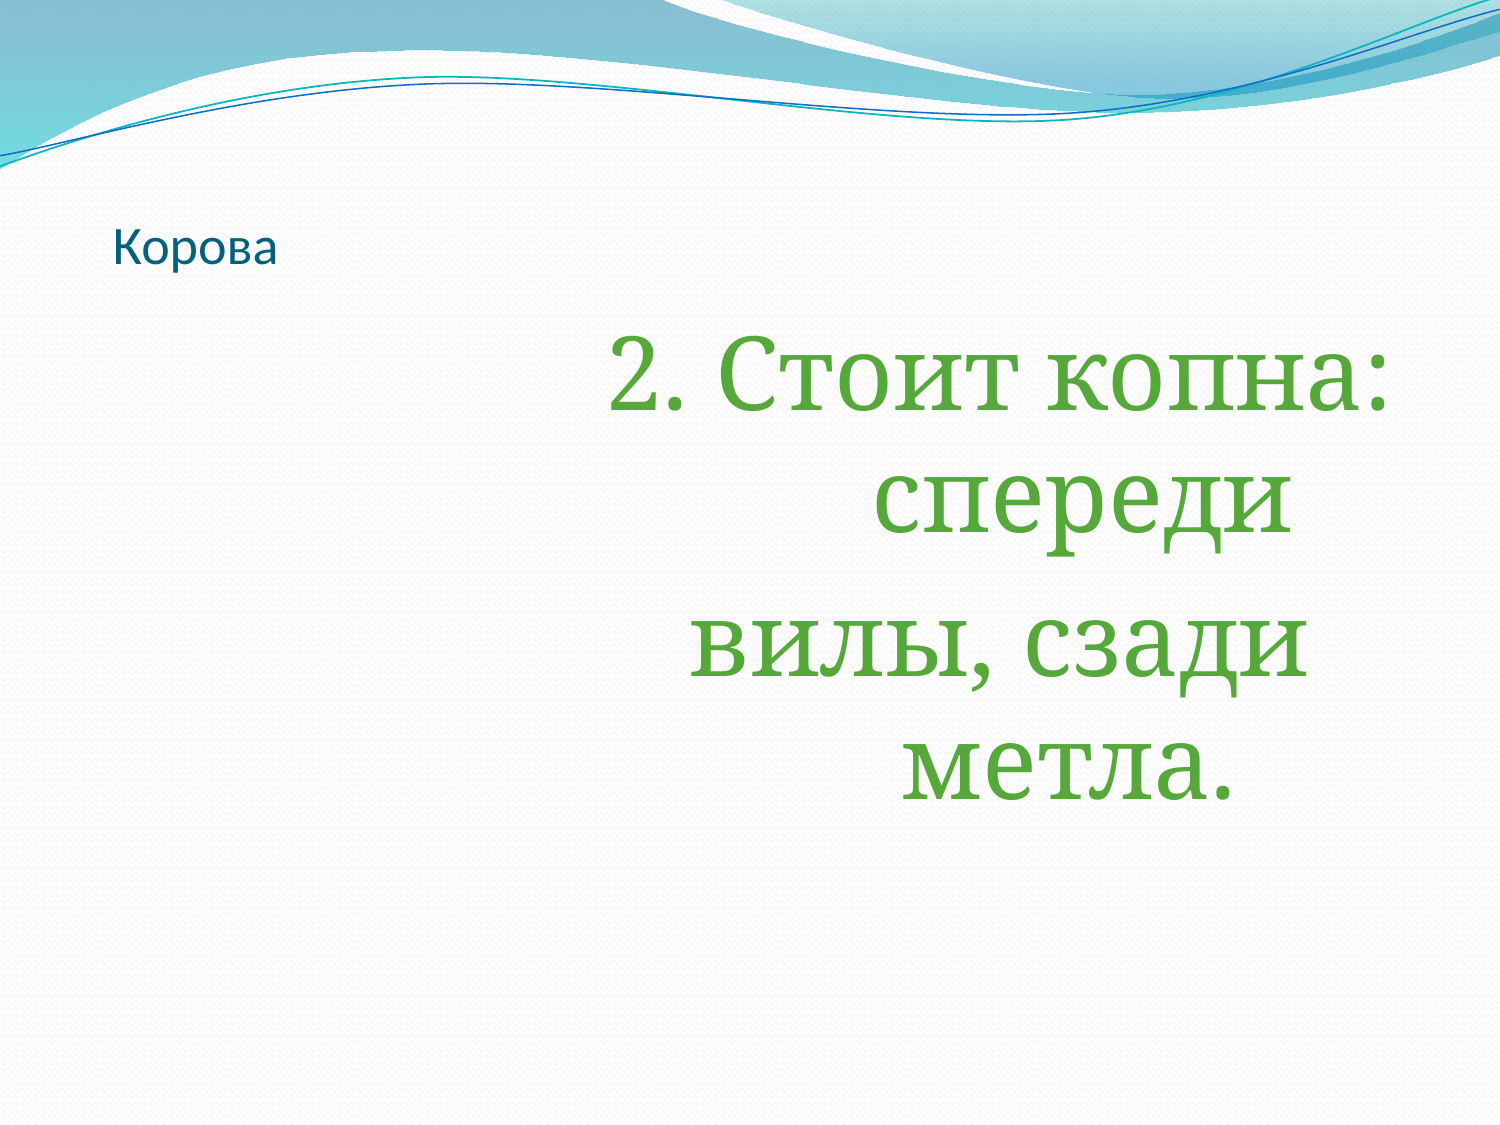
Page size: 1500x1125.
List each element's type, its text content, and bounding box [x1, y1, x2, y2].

list 2. Стоит копна: спереди вилы, сзади метла. [574, 164, 1425, 914]
title Корова [112, 84, 563, 275]
